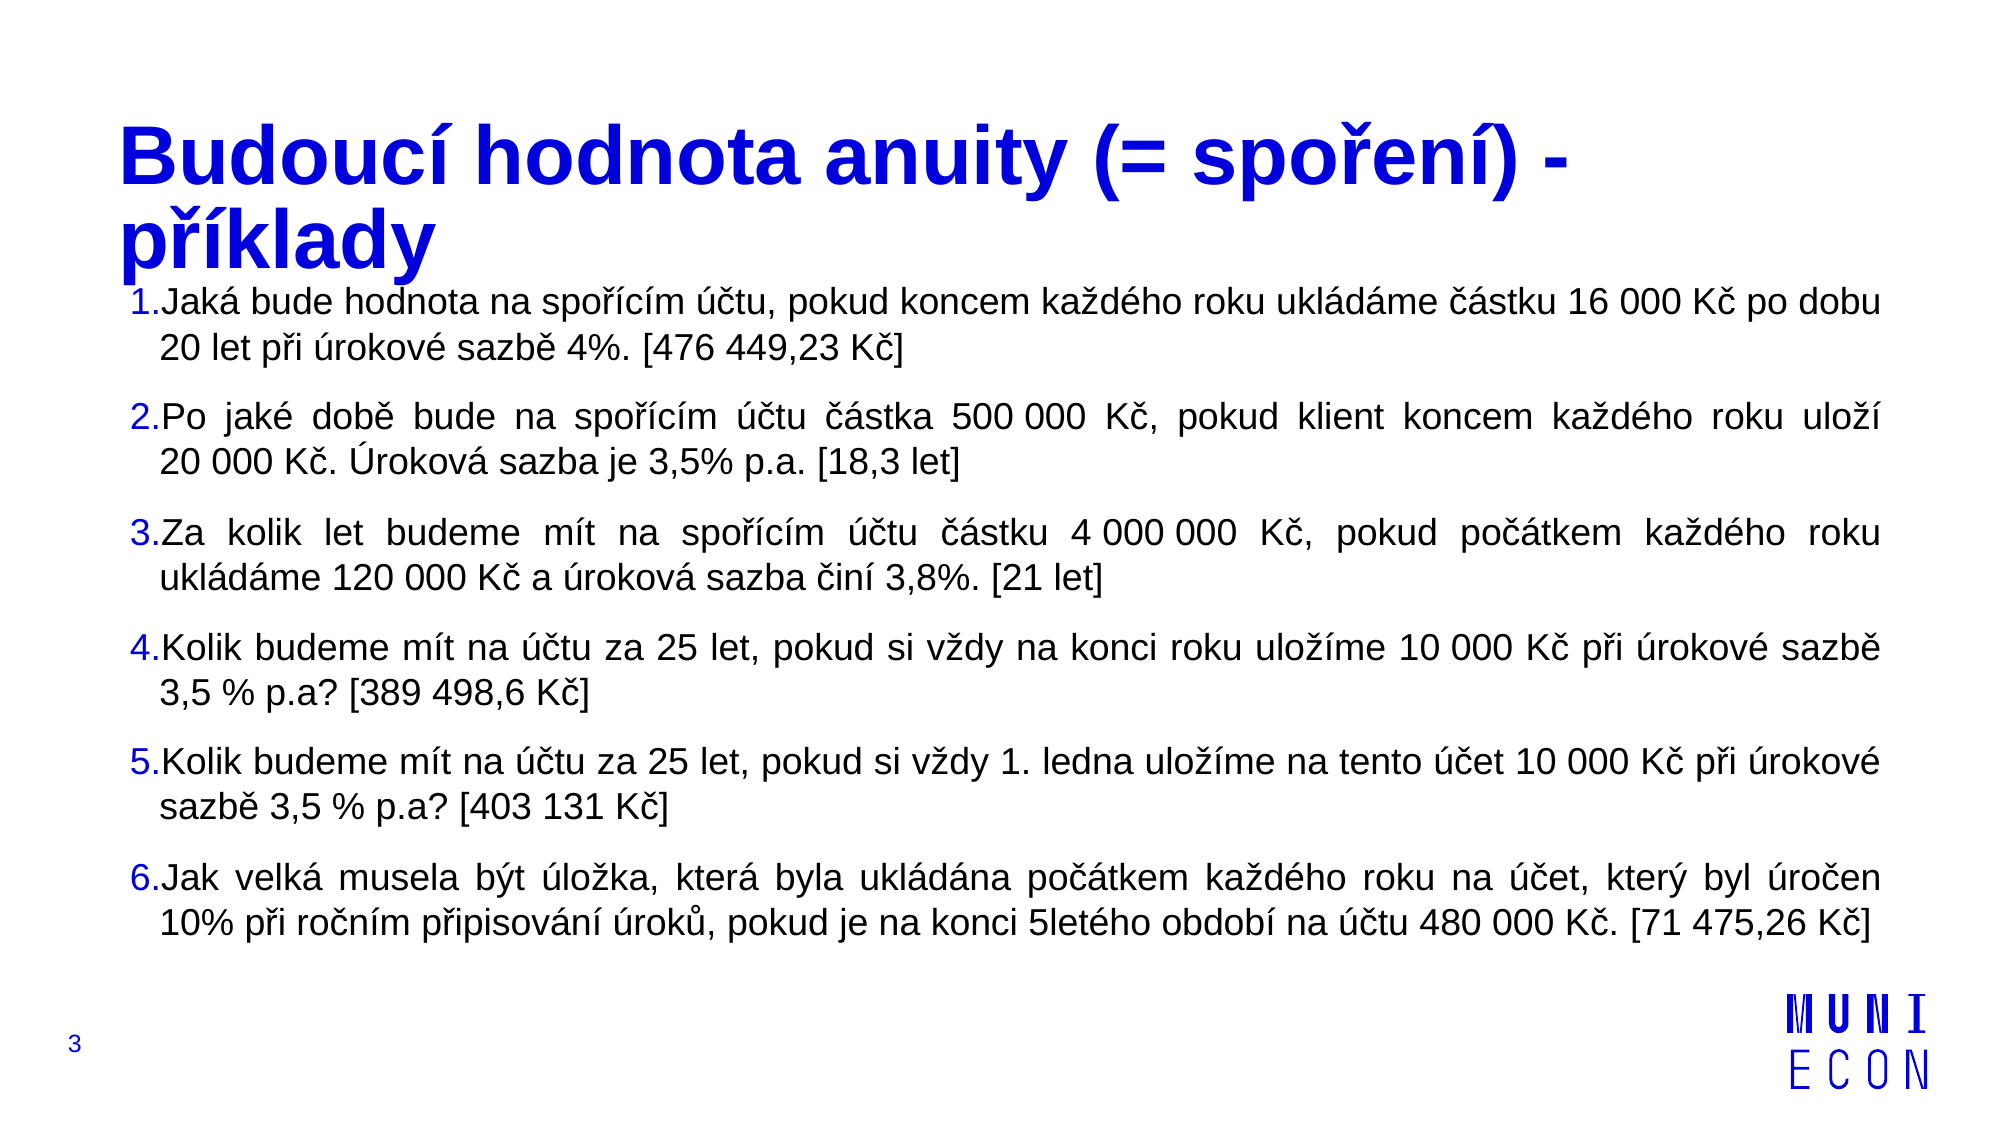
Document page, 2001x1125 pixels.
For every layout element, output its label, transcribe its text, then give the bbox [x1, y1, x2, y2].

list Jaká bude hodnota na spořícím účtu, pokud koncem každého roku ukládáme částku 16 000 Kč po dobu 20 let při úrokové sazbě 4%. [476 449,23 Kč] Po jaké době bude na spořícím účtu částka 500 000 Kč, pokud klient koncem každého roku uloží 20 000 Kč. Úroková sazba je 3,5% p.a. [18,3 let] Za kolik let budeme mít na spořícím účtu částku 4 000 000 Kč, pokud počátkem každého roku ukládáme 120 000 Kč a úroková sazba činí 3,8%. [21 let] Kolik budeme mít na účtu za 25 let, pokud si vždy na konci roku uložíme 10 000 Kč při úrokové sazbě 3,5 % p.a? [389 498,6 Kč] Kolik budeme mít na účtu za 25 let, pokud si vždy 1. ledna uložíme na tento účet 10 000 Kč při úrokové sazbě 3,5 % p.a? [403 131 Kč] Jak velká musela být úložka, která byla ukládána počátkem každého roku na účet, který byl úročen 10% při ročním připisování úroků, pokud je na konci 5letého období na účtu 480 000 Kč. [71 475,26 Kč] [118, 277, 1883, 957]
slide_number 3 [67, 1021, 110, 1063]
title Budoucí hodnota anuity (= spoření) - příklady [118, 118, 1883, 193]
